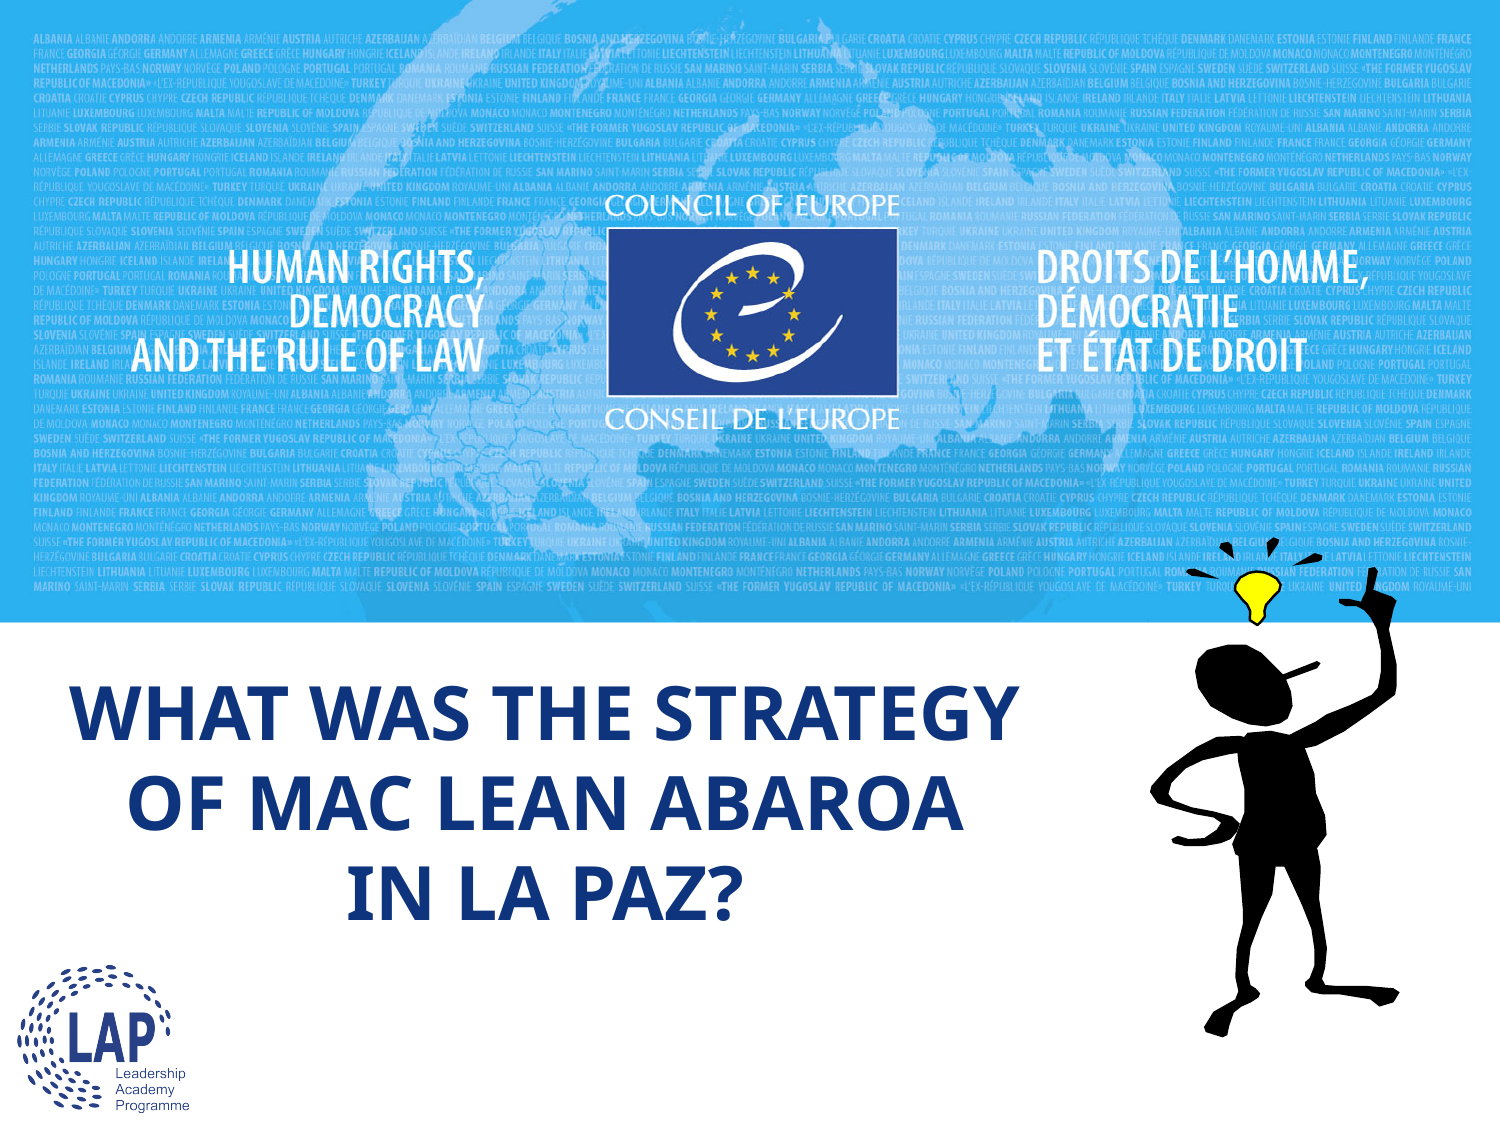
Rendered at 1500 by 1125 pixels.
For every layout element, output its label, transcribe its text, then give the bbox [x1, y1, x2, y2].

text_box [1149, 537, 1400, 1038]
picture [17, 965, 189, 1113]
title WHAT WAS THE STRATEGY OF MAC LEAN ABAROA IN LA PAZ? [39, 632, 1052, 943]
picture [0, 0, 1500, 623]
